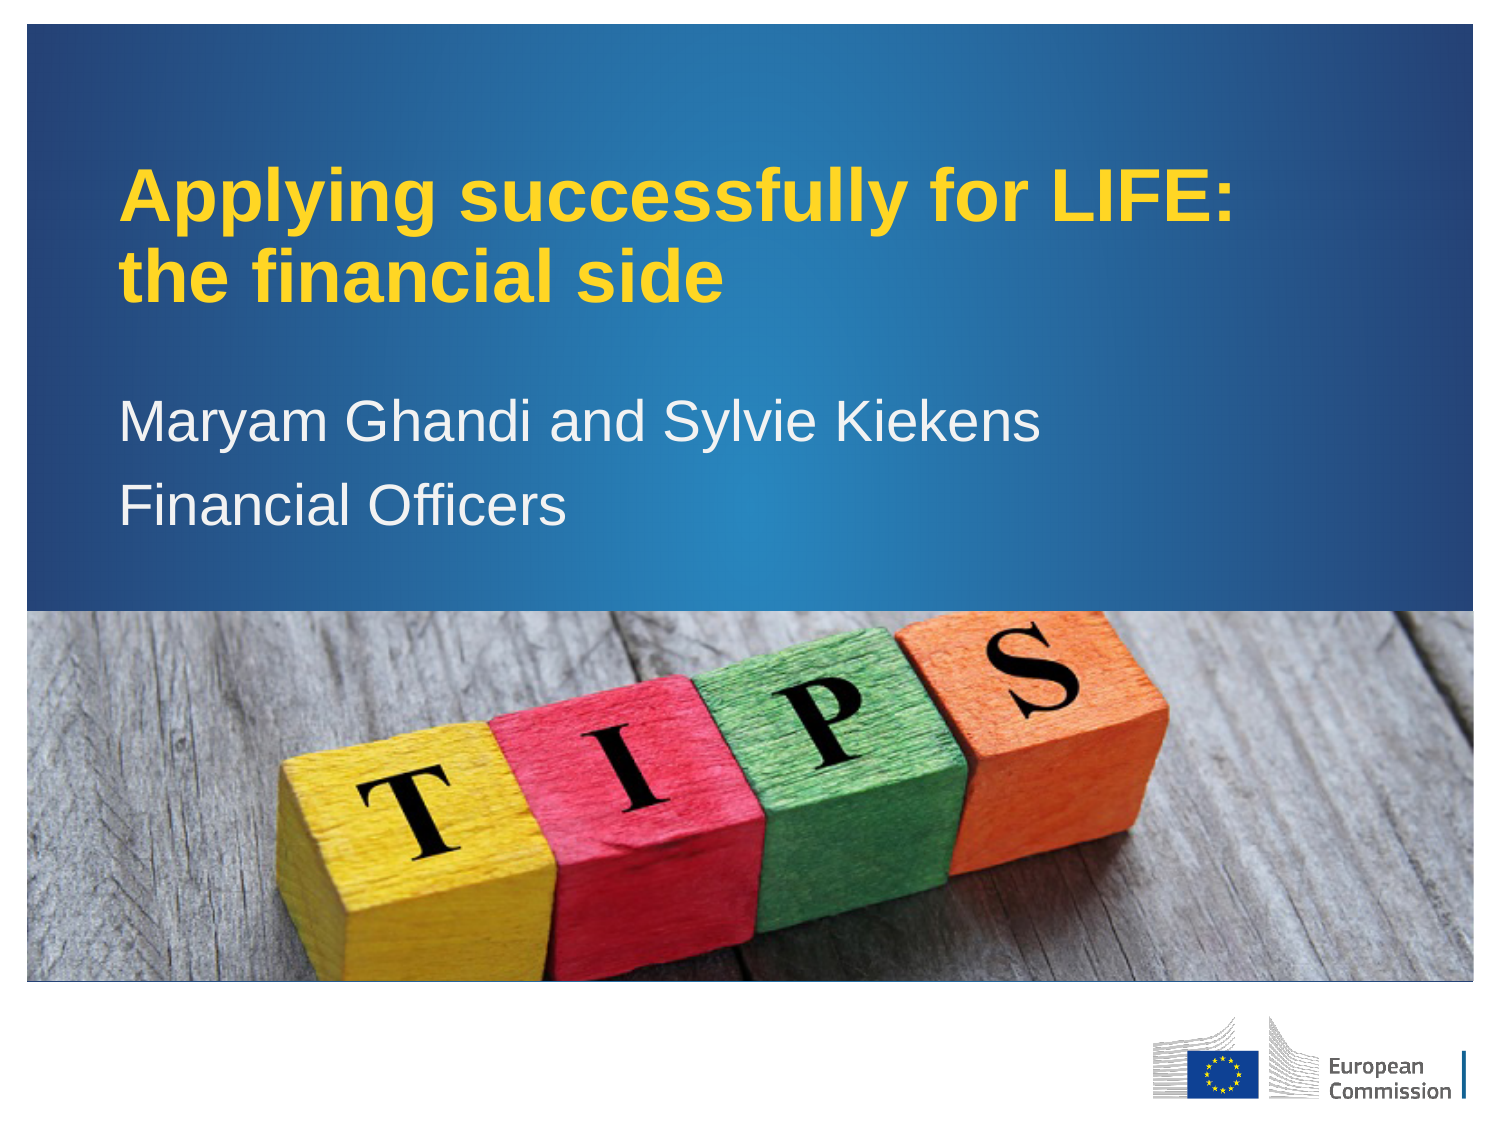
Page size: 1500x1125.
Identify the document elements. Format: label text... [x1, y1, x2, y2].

list Maryam Ghandi and Sylvie Kiekens Financial Officers [103, 383, 1397, 580]
picture [1153, 1016, 1473, 1103]
picture [27, 24, 1474, 982]
title Applying successfully for LIFE: the financial side [103, 109, 1397, 327]
